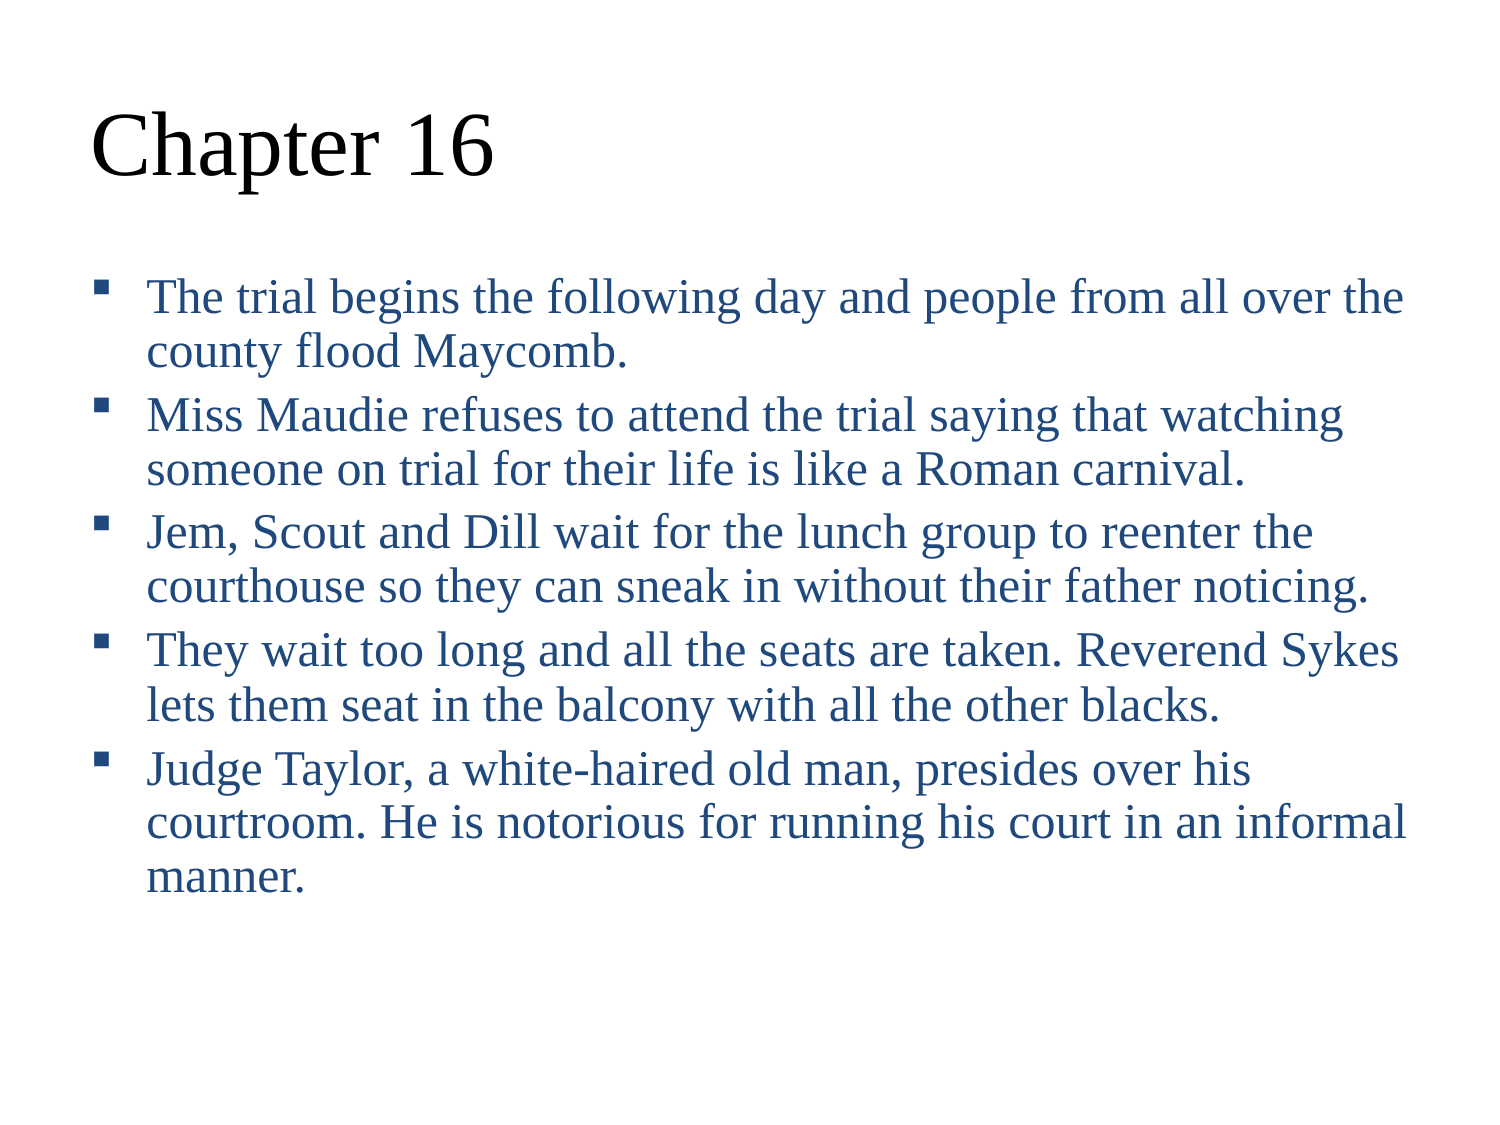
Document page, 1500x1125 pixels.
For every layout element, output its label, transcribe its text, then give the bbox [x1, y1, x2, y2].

title Chapter 16 [75, 45, 1425, 233]
list The trial begins the following day and people from all over the county flood Maycomb. Miss Maudie refuses to attend the trial saying that watching someone on trial for their life is like a Roman carnival. Jem, Scout and Dill wait for the lunch group to reenter the courthouse so they can sneak in without their father noticing. They wait too long and all the seats are taken. Reverend Sykes lets them seat in the balcony with all the other blacks. Judge Taylor, a white-haired old man, presides over his courtroom. He is notorious for running his court in an informal manner. [75, 262, 1425, 1005]
